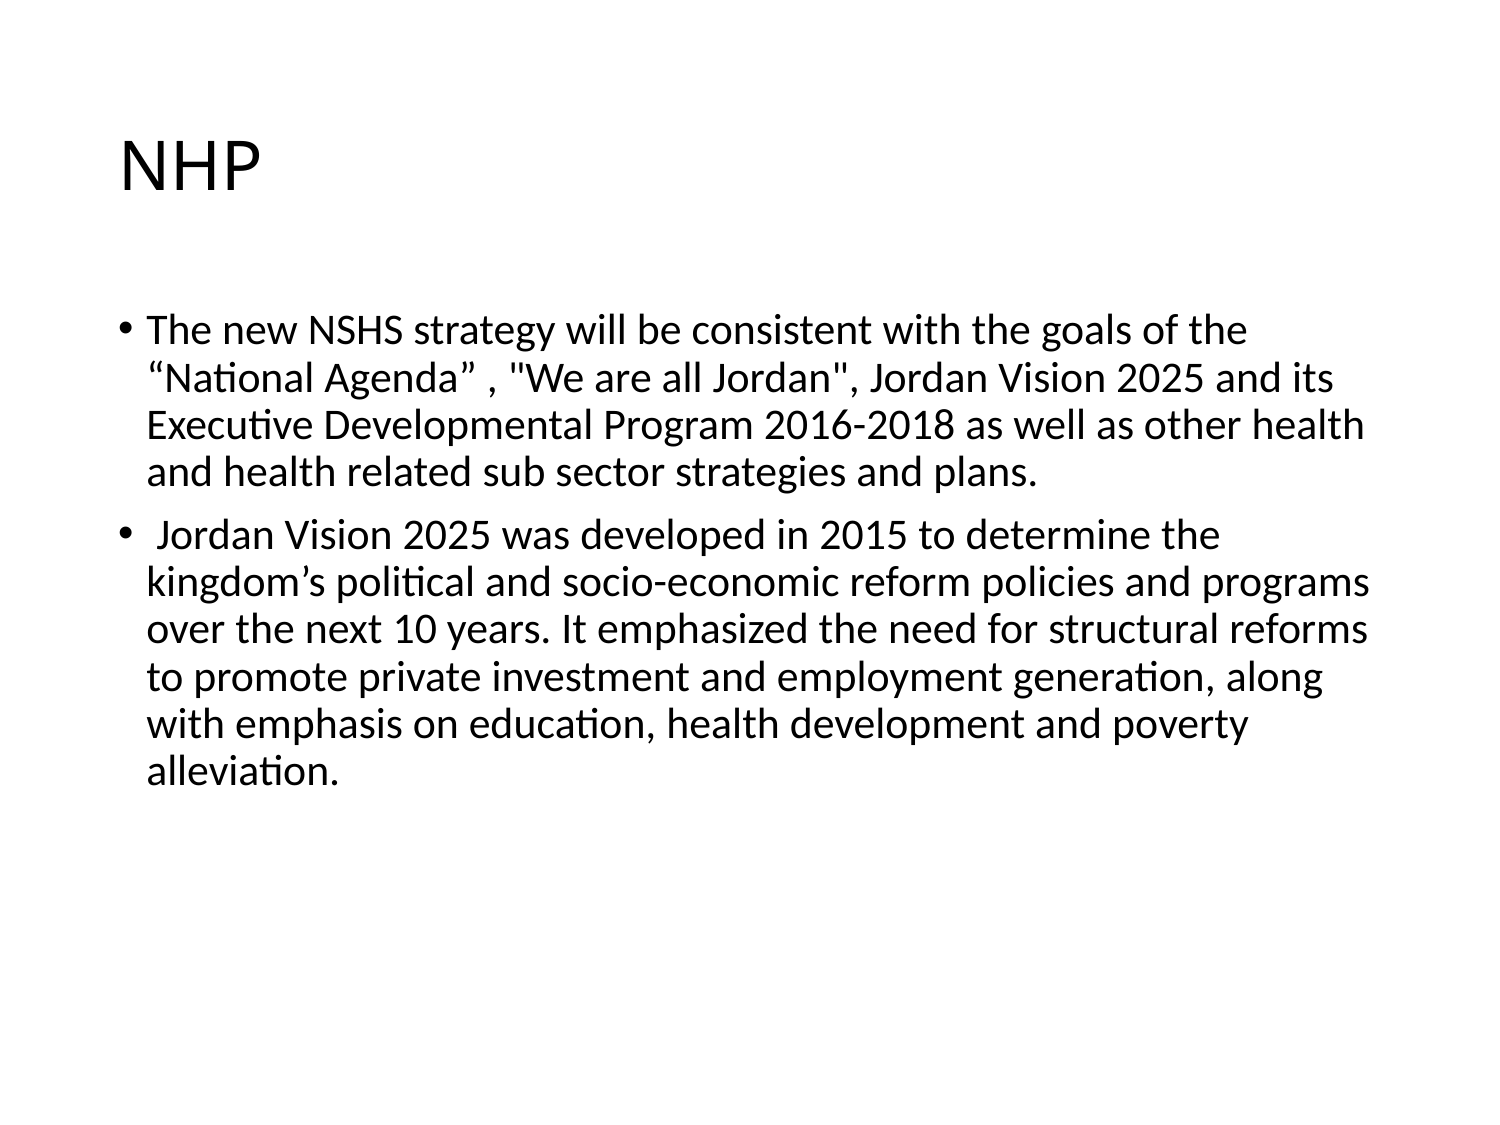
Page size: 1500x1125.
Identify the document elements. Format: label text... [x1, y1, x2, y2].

title NHP [103, 59, 1397, 278]
list The new NSHS strategy will be consistent with the goals of the “National Agenda” , "We are all Jordan", Jordan Vision 2025 and its Executive Developmental Program 2016-2018 as well as other health and health related sub sector strategies and plans. Jordan Vision 2025 was developed in 2015 to determine the kingdom’s political and socio-economic reform policies and programs over the next 10 years. It emphasized the need for structural reforms to promote private investment and employment generation, along with emphasis on education, health development and poverty alleviation. [103, 299, 1397, 1014]
